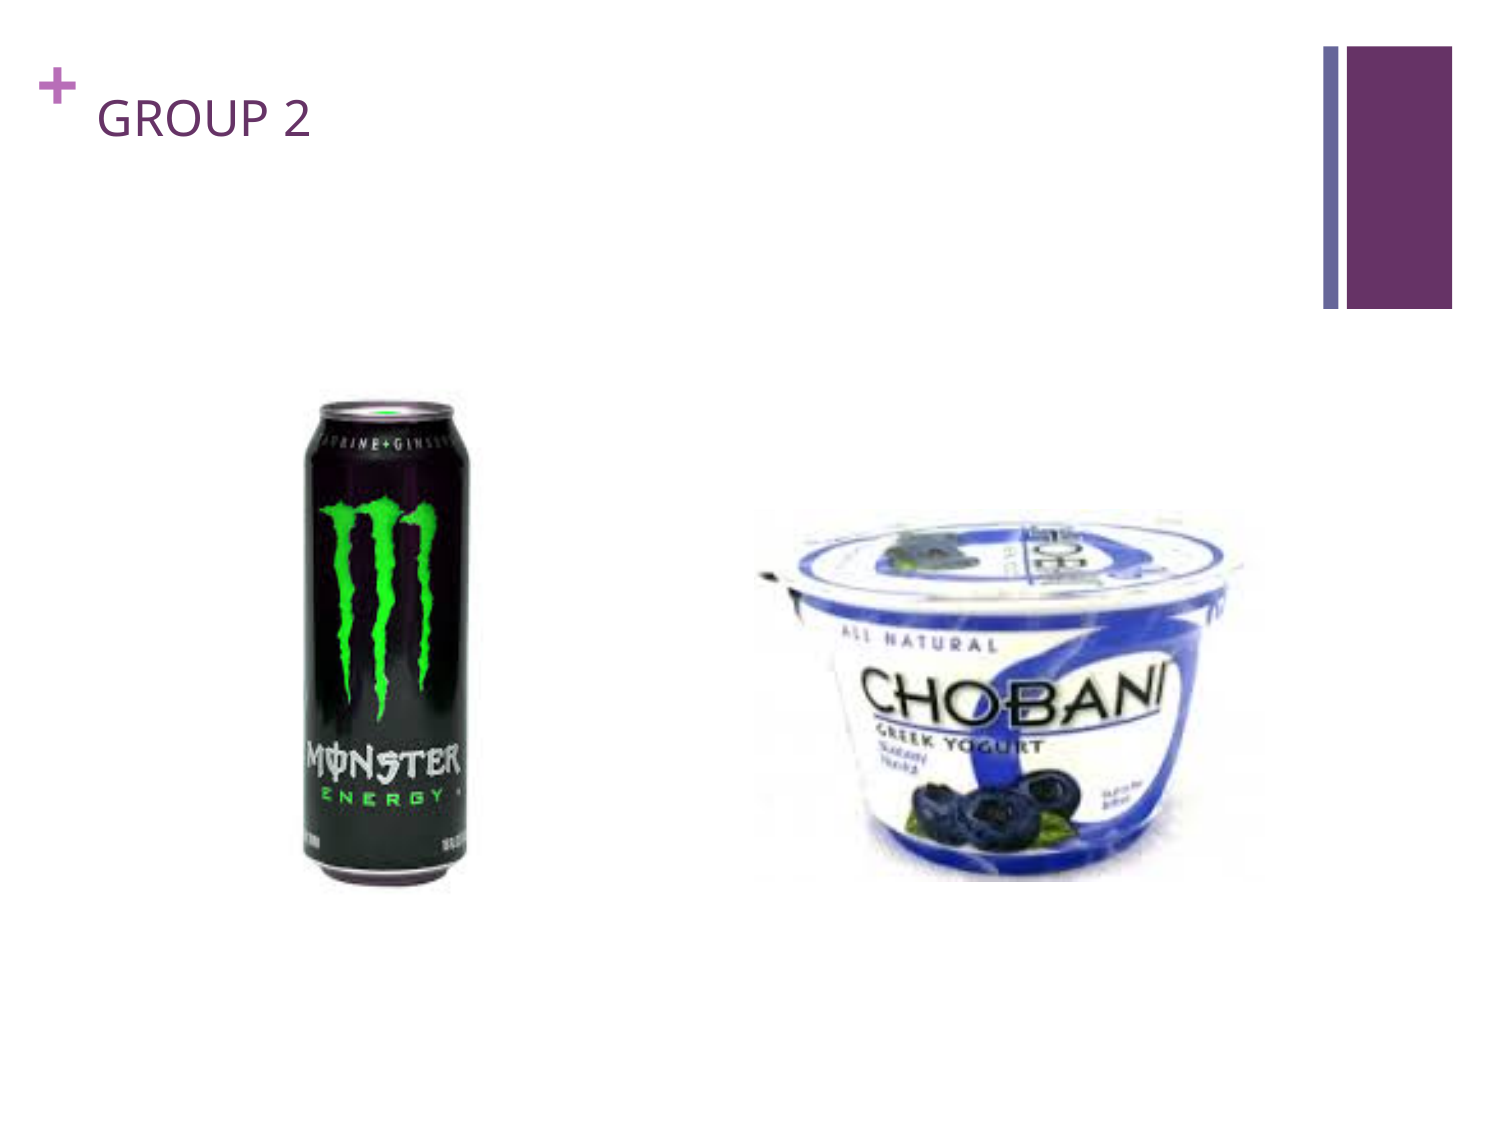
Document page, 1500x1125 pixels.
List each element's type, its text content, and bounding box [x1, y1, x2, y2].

picture [157, 371, 616, 917]
title GROUP 2 [81, 79, 1322, 263]
picture [754, 509, 1265, 882]
